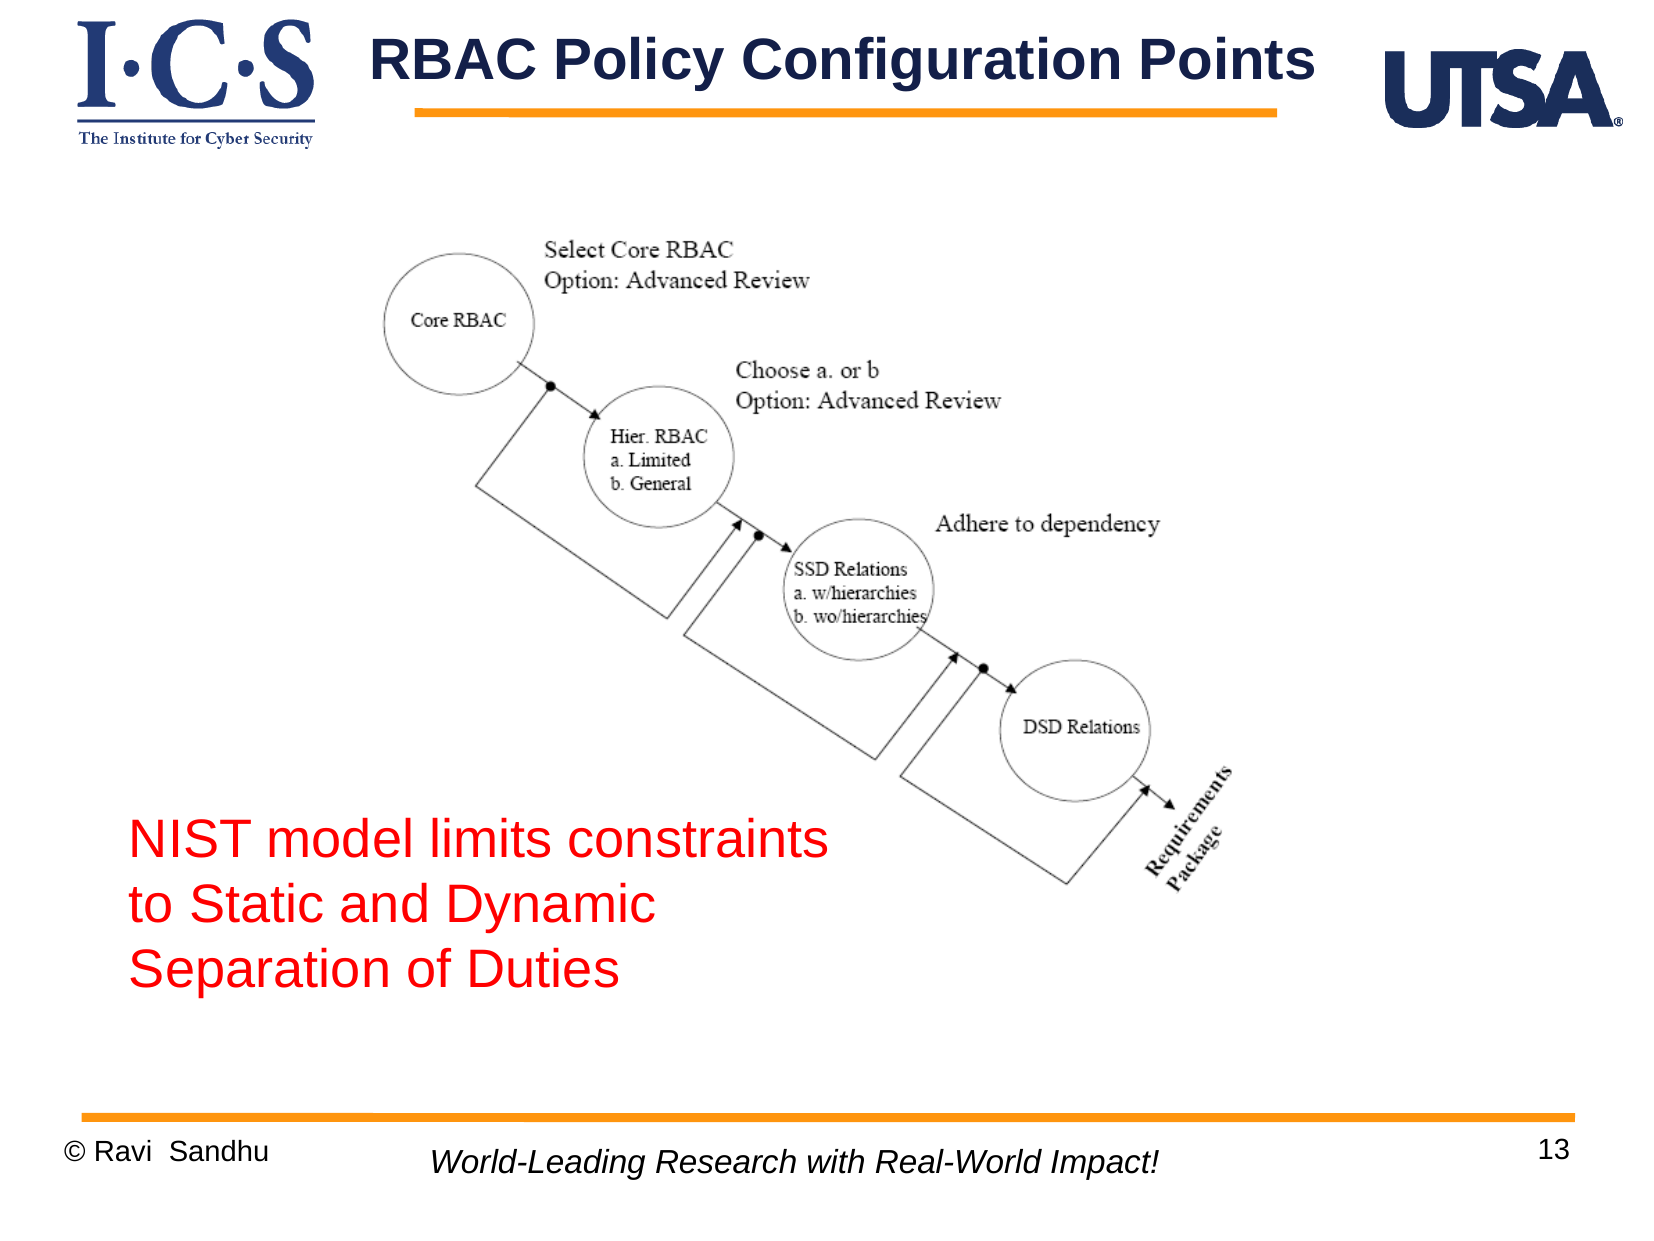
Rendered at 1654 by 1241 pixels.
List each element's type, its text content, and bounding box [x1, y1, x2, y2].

text_box © Ravi Sandhu [64, 1132, 450, 1218]
picture [73, 0, 317, 151]
picture [341, 215, 1271, 911]
picture [1385, 49, 1623, 128]
text_box RBAC Policy Configuration Points [360, 0, 1326, 113]
text_box World-Leading Research with Real-World Impact! [450, 1132, 1176, 1188]
text_box NIST model limits constraints to Static and Dynamic Separation of Duties [112, 794, 852, 1007]
text_box 13 [1185, 1129, 1571, 1215]
